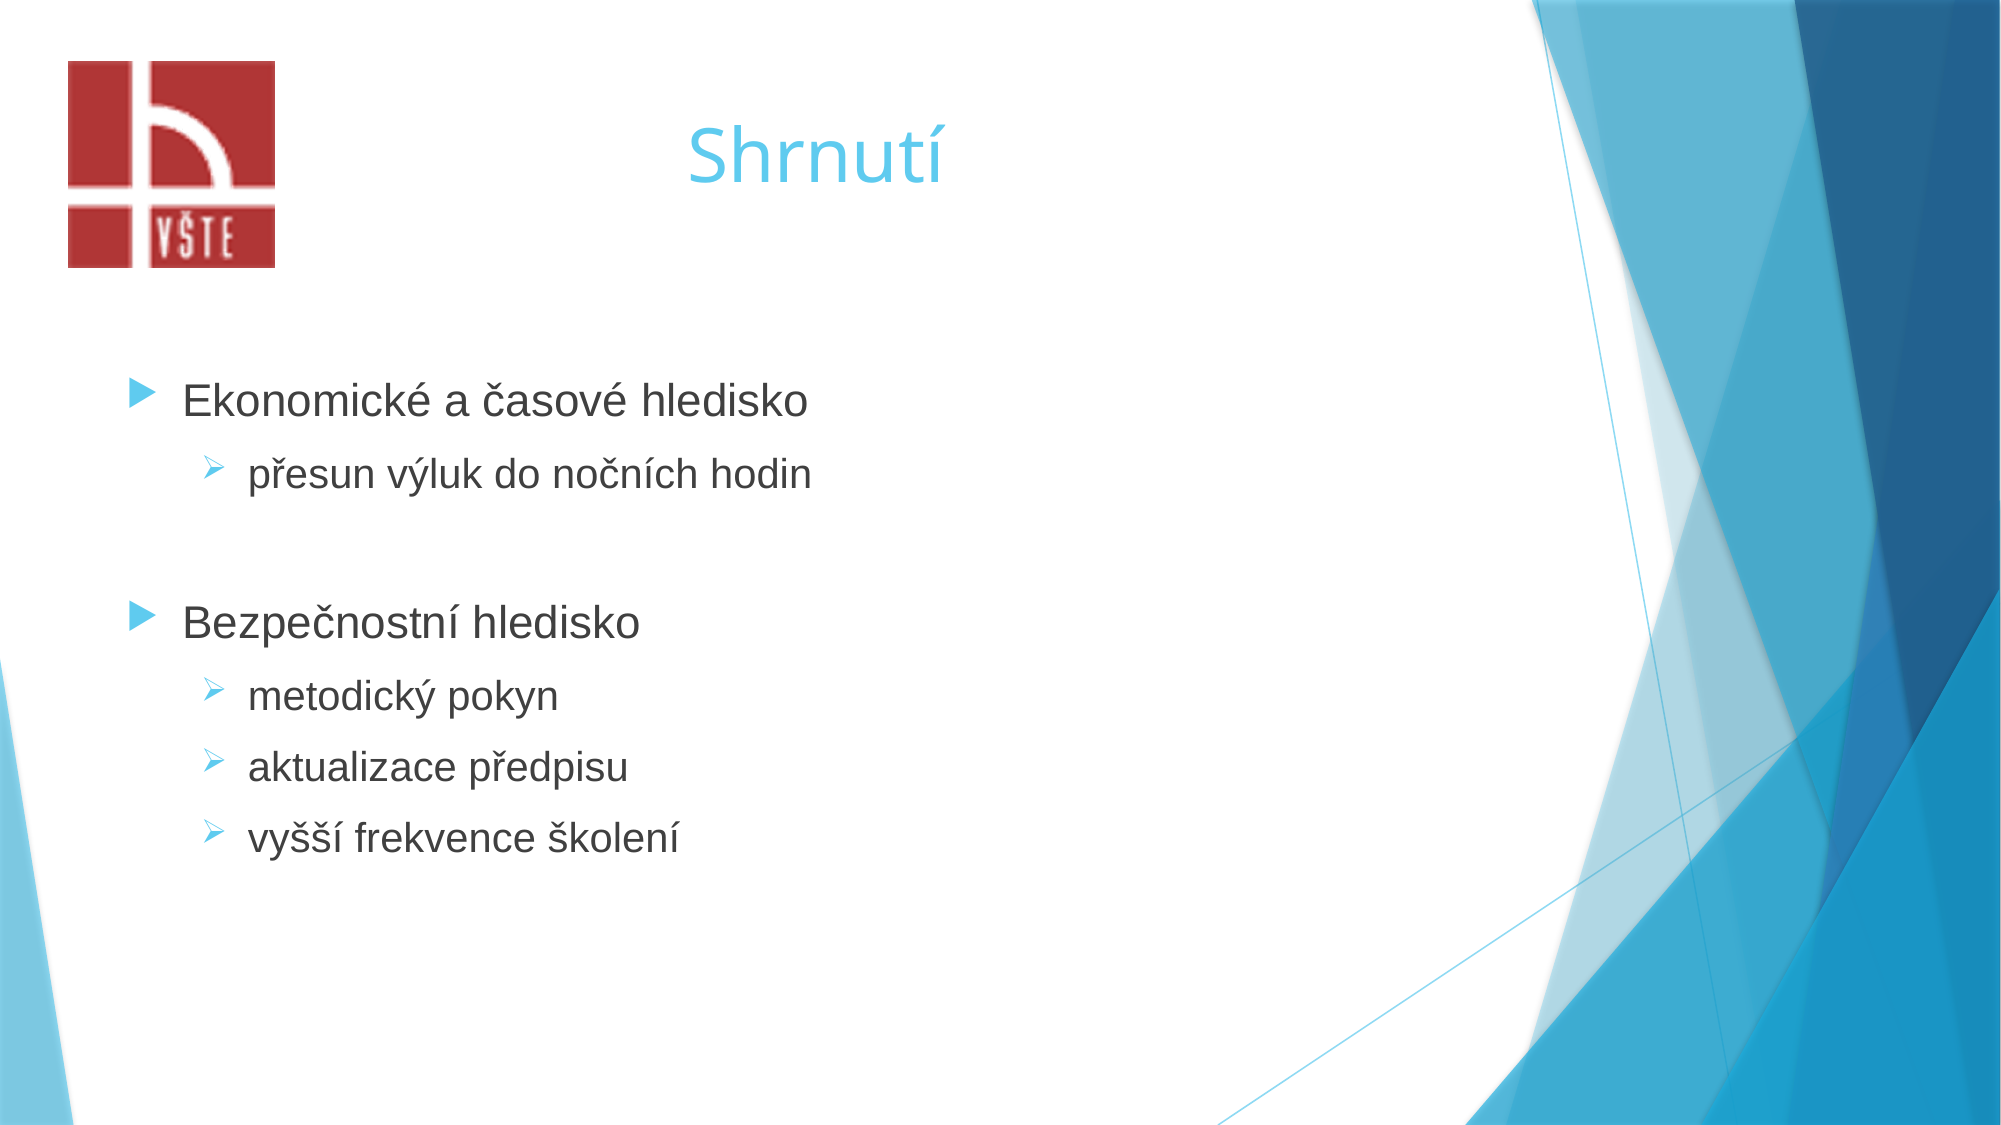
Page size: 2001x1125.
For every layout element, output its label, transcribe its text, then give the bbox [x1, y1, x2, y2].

picture [67, 60, 276, 269]
list Ekonomické a časové hledisko přesun výluk do nočních hodin Bezpečnostní hledisko metodický pokyn aktualizace předpisu vyšší frekvence školení [111, 282, 1522, 972]
title Shrnutí [111, 99, 1522, 282]
